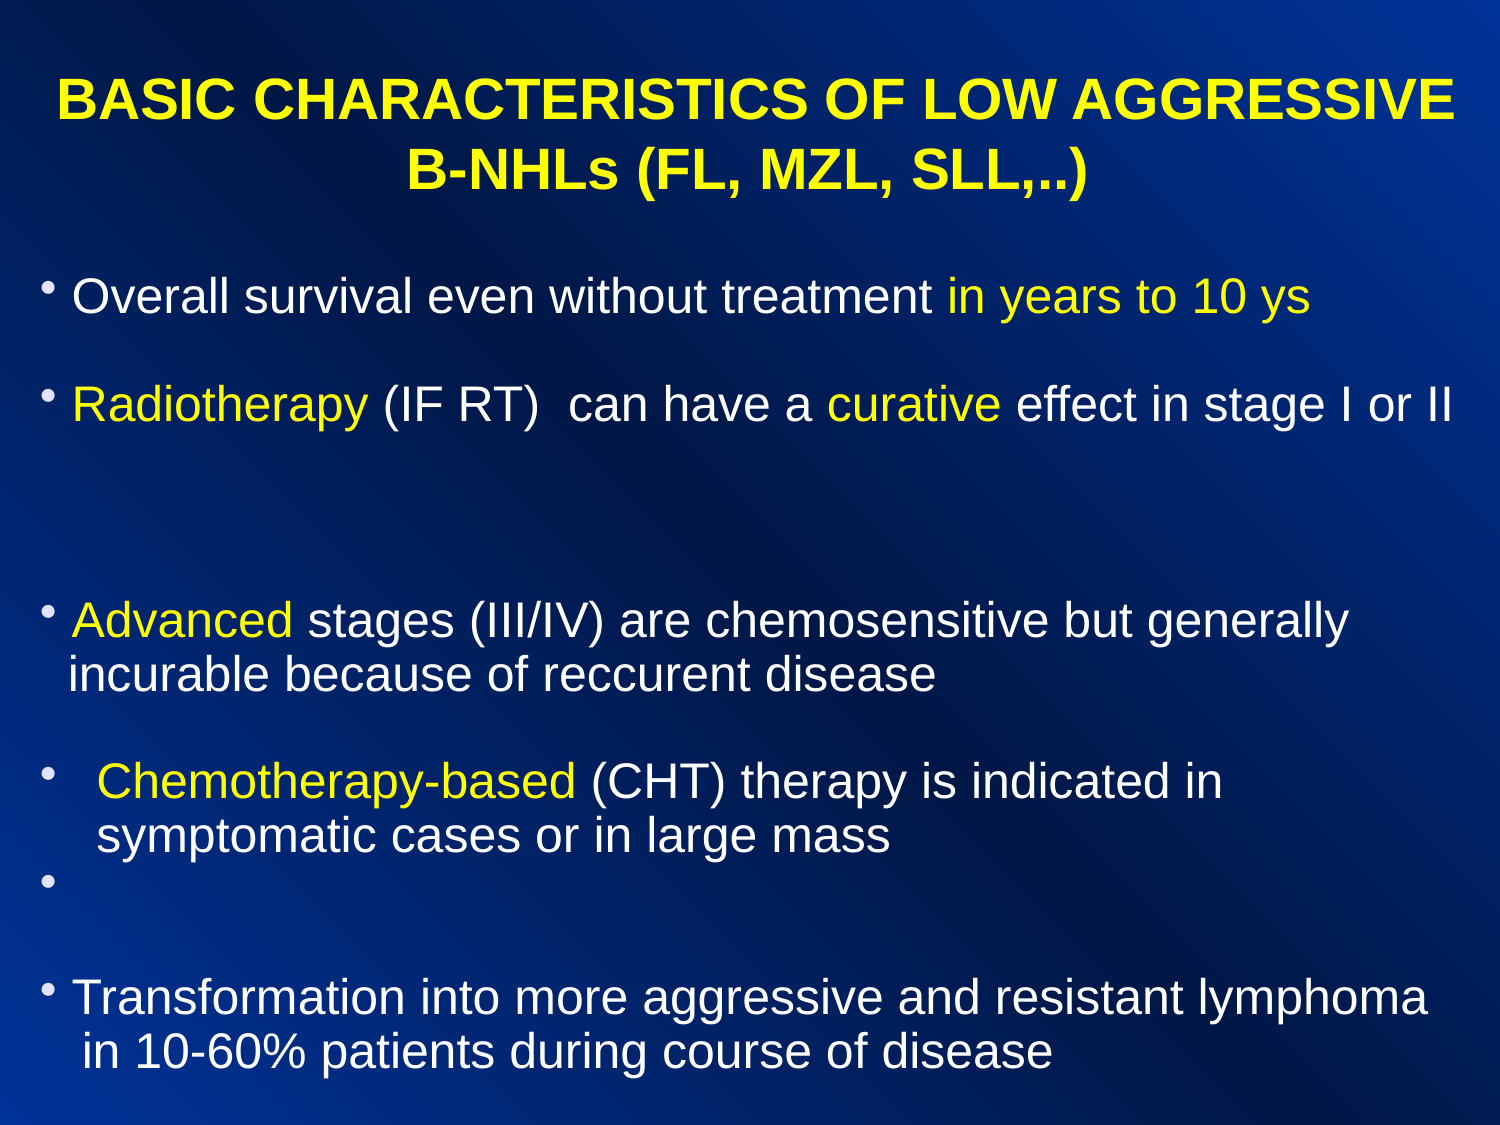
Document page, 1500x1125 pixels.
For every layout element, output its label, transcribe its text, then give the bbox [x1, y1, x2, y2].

title BASIC CHARACTERISTICS OF LOW AGGRESSIVE B-NHLs (FL, MZL, SLL,..) [24, 37, 1488, 226]
list Overall survival even without treatment in years to 10 ys Radiotherapy (IF RT) can have a curative effect in stage I or II Advanced stages (III/IV) are chemosensitive but generally incurable because of reccurent disease Chemotherapy-based (CHT) therapy is indicated in symptomatic cases or in large mass Transformation into more aggressive and resistant lymphoma in 10-60% patients during course of disease [24, 262, 1488, 1101]
